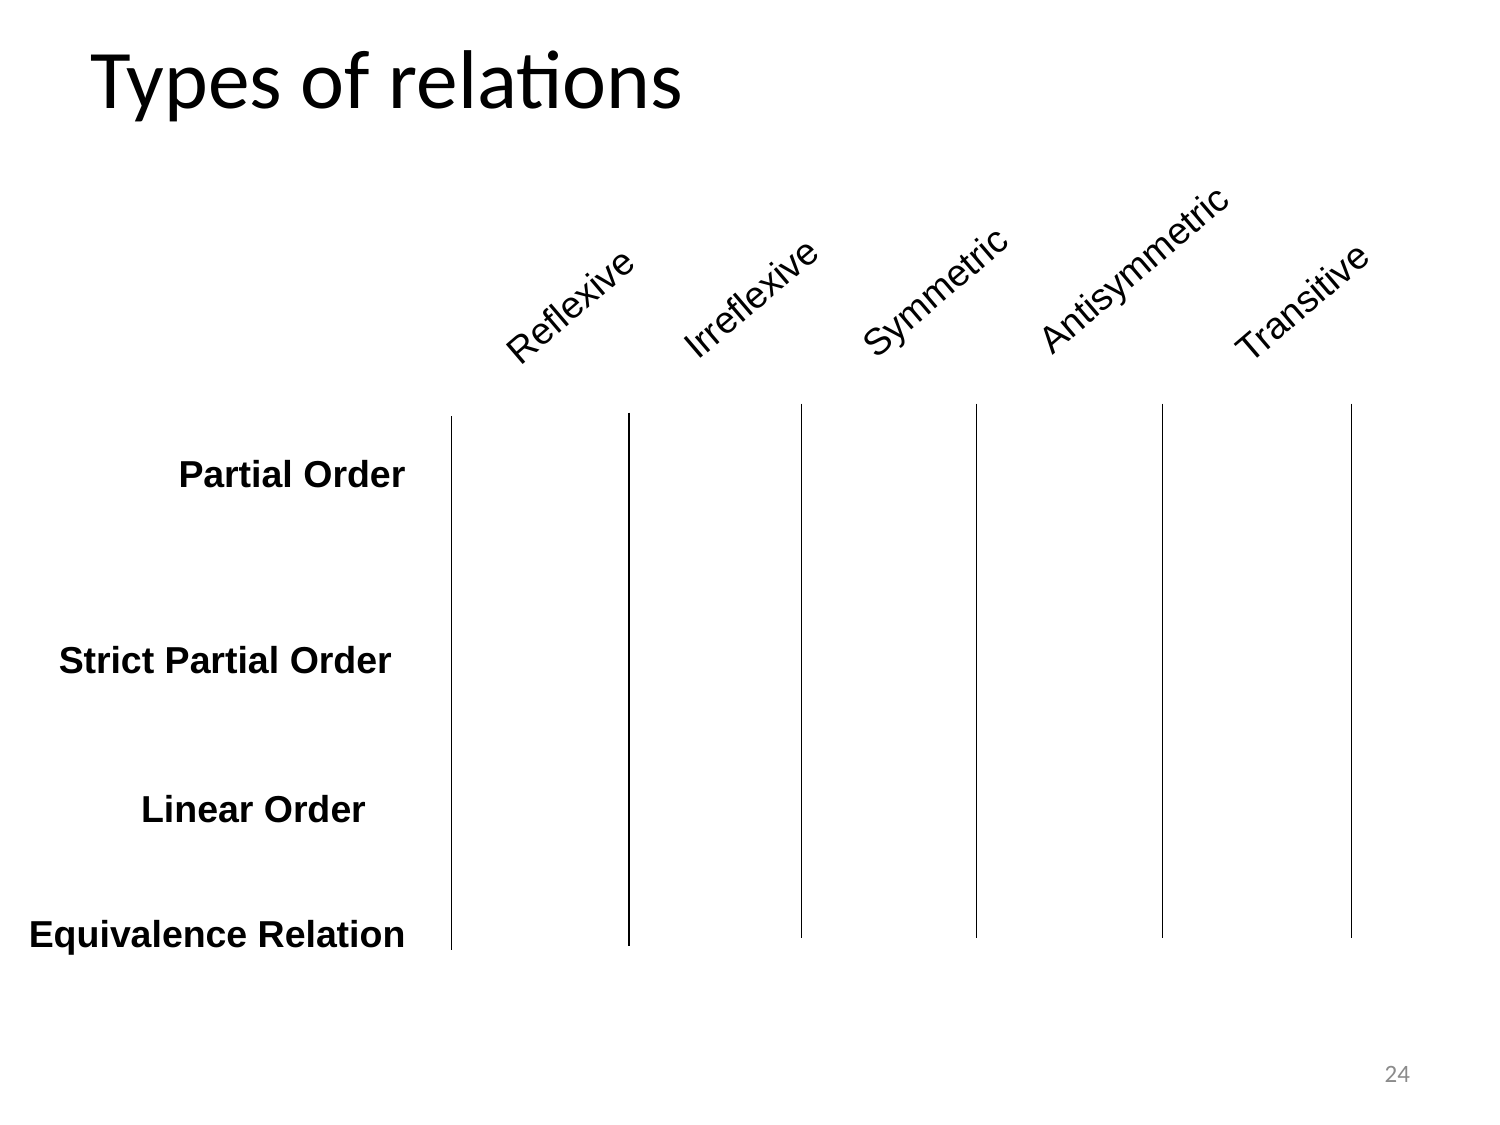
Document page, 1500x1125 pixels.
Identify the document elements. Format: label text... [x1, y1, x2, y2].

text_box Equivalence Relation [13, 902, 421, 963]
text_box Irreflexive [657, 211, 843, 382]
text_box Reflexive [480, 222, 659, 387]
text_box Symmetric [835, 200, 1032, 381]
text_box Antisymmetric [1012, 158, 1253, 377]
slide_number 24 [1074, 1042, 1425, 1103]
text_box Transitive [1209, 216, 1393, 386]
text_box Linear Order [126, 777, 392, 838]
title Types of relations [74, 0, 1426, 151]
text_box Strict Partial Order [43, 628, 418, 689]
text_box Partial Order [163, 442, 421, 503]
